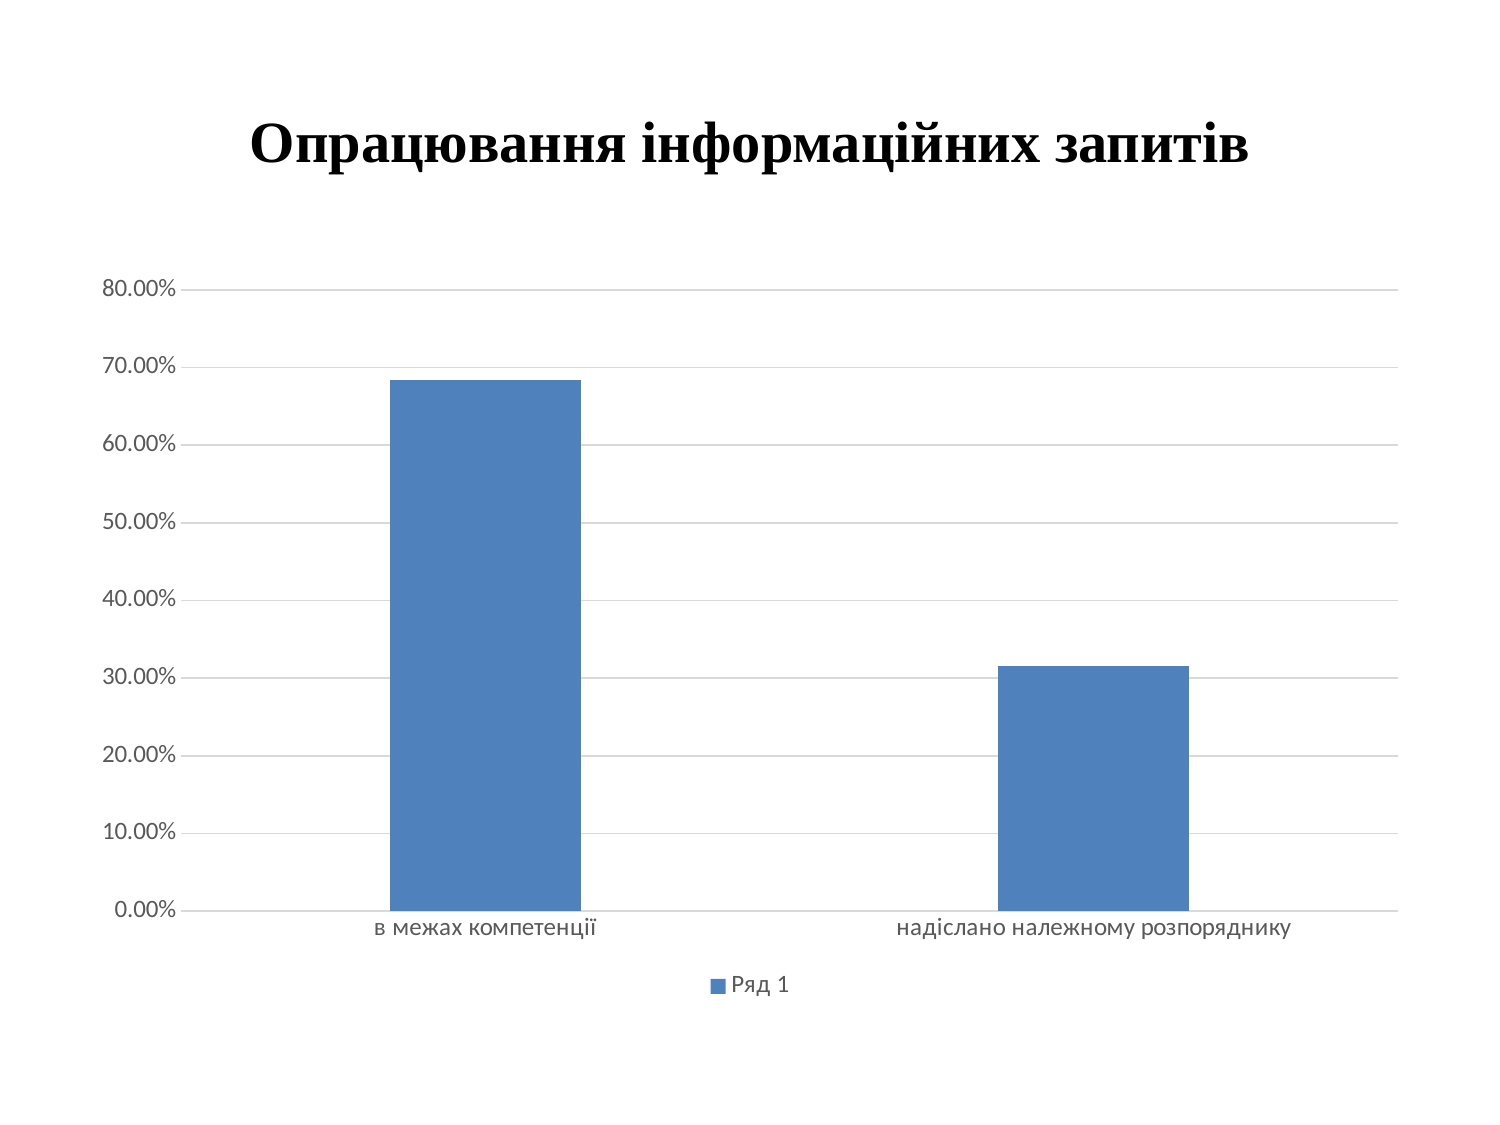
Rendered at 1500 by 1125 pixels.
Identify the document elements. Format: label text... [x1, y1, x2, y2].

title Опрацювання інформаційних запитів [75, 45, 1425, 233]
chart [74, 262, 1426, 1006]
